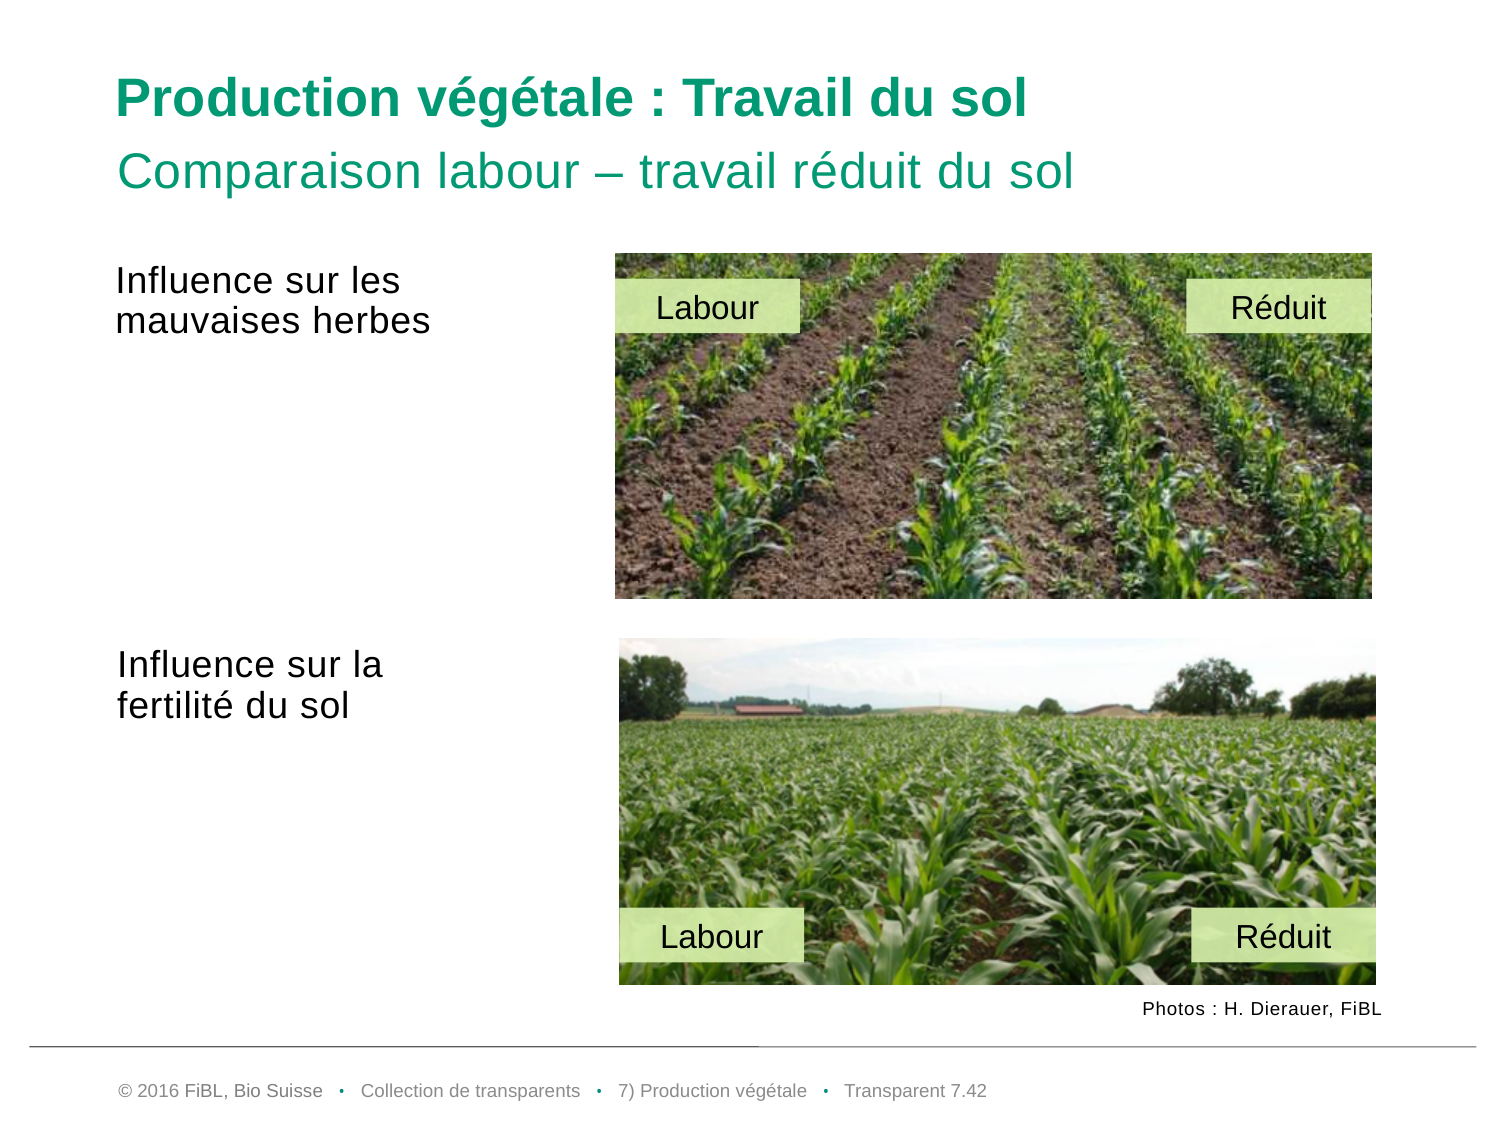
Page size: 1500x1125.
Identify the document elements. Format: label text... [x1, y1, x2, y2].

list Influence sur les mauvaises herbes [100, 253, 526, 598]
footer © 2016 FiBL, Bio Suisse • Collection de transparents • 7) Production végétale • Transparent 7.41 [103, 1055, 1140, 1125]
list Comparaison labour – travail réduit du sol [101, 137, 1397, 211]
list Influence sur la fertilité du sol [101, 637, 526, 976]
list Photos : H. Dierauer, FiBL [103, 989, 1397, 1035]
title Production végétale : Travail du sol [100, 59, 1397, 138]
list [615, 253, 1372, 599]
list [619, 638, 1376, 985]
